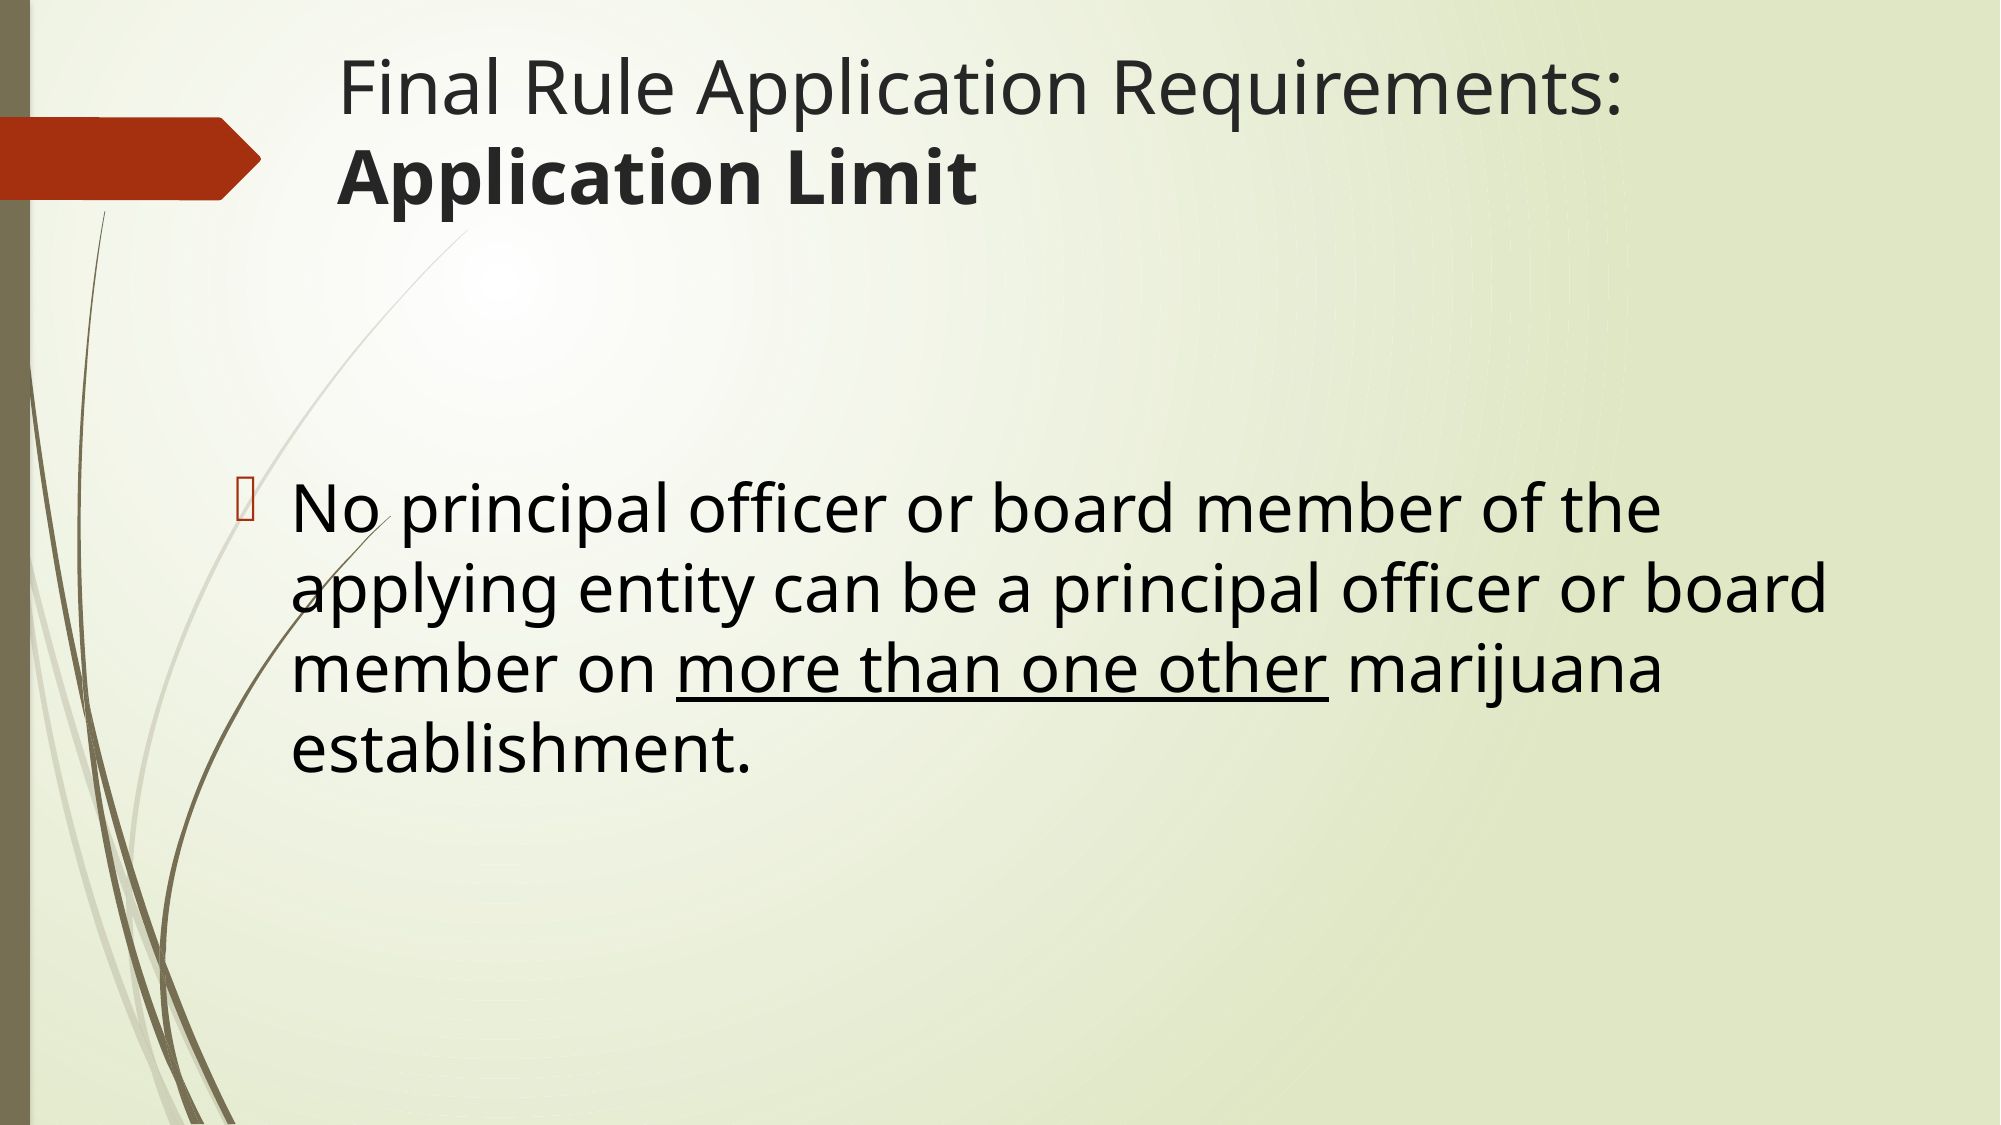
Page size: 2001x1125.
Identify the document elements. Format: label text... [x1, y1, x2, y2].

list No principal officer or board member of the applying entity can be a principal officer or board member on more than one other marijuana establishment. [219, 377, 1945, 870]
title Final Rule Application Requirements: Application Limit [322, 32, 1838, 243]
